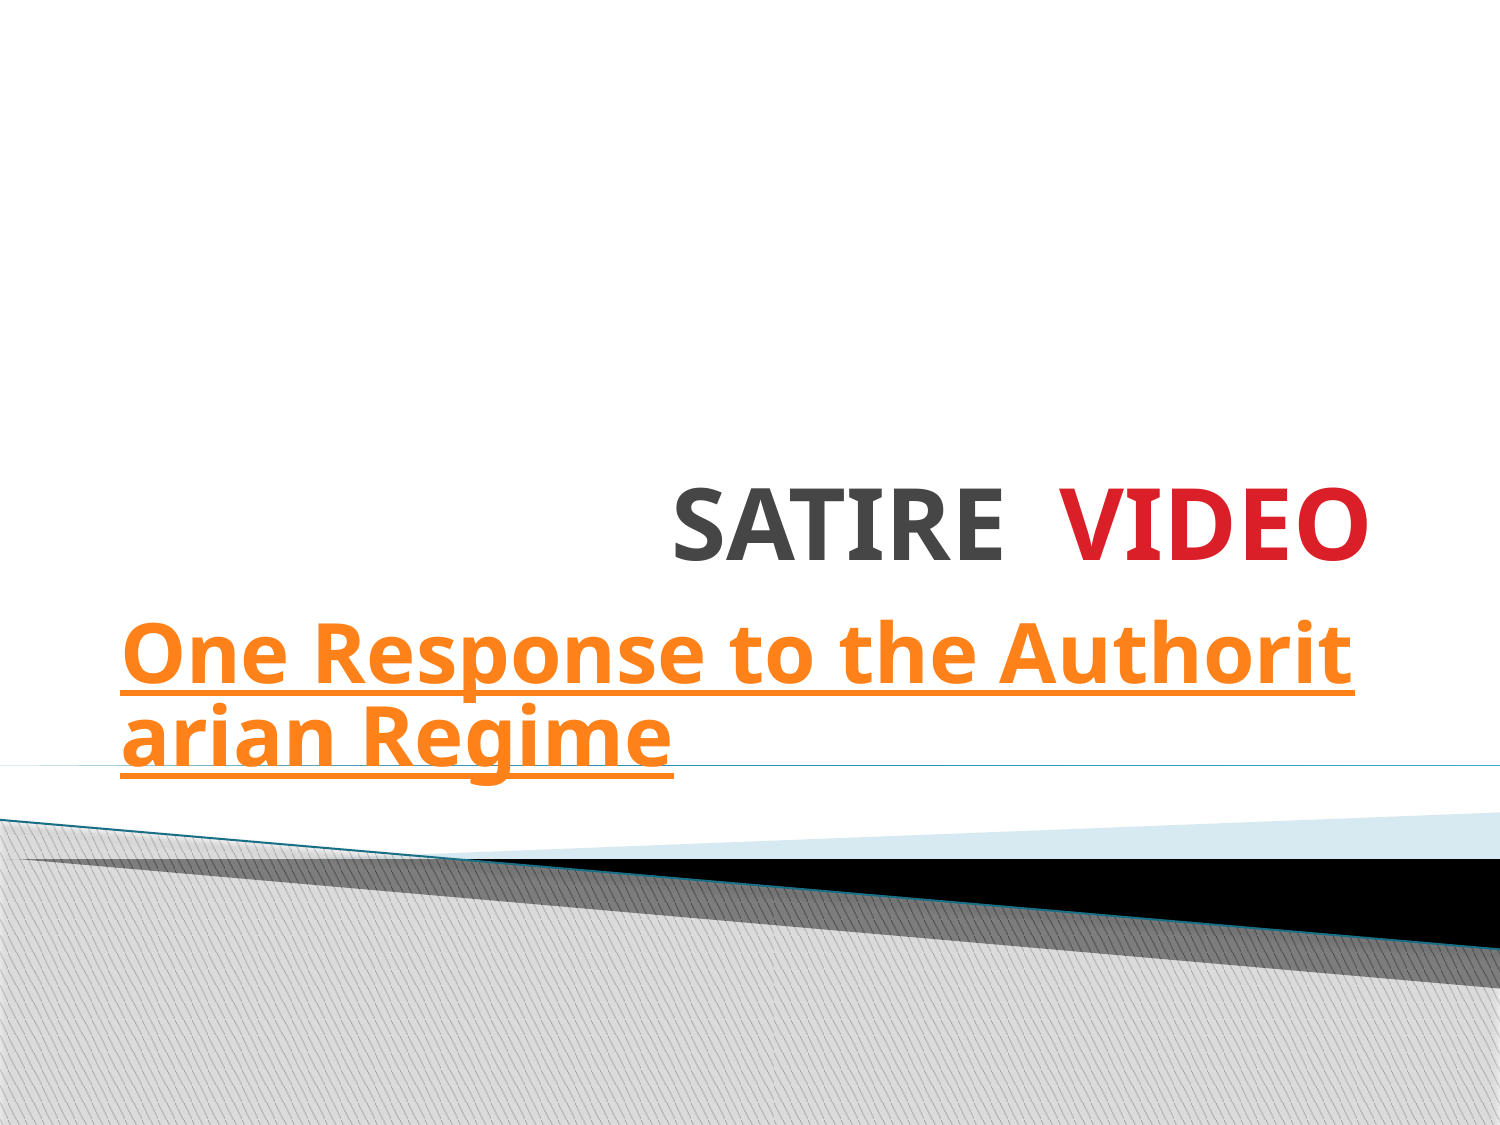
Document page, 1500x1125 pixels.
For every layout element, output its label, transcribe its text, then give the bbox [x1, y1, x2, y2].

picture [5, 859, 1500, 989]
title SATIRE VIDEO [112, 287, 1388, 588]
subtitle One Response to the Authoritarian Regime [112, 592, 1388, 790]
